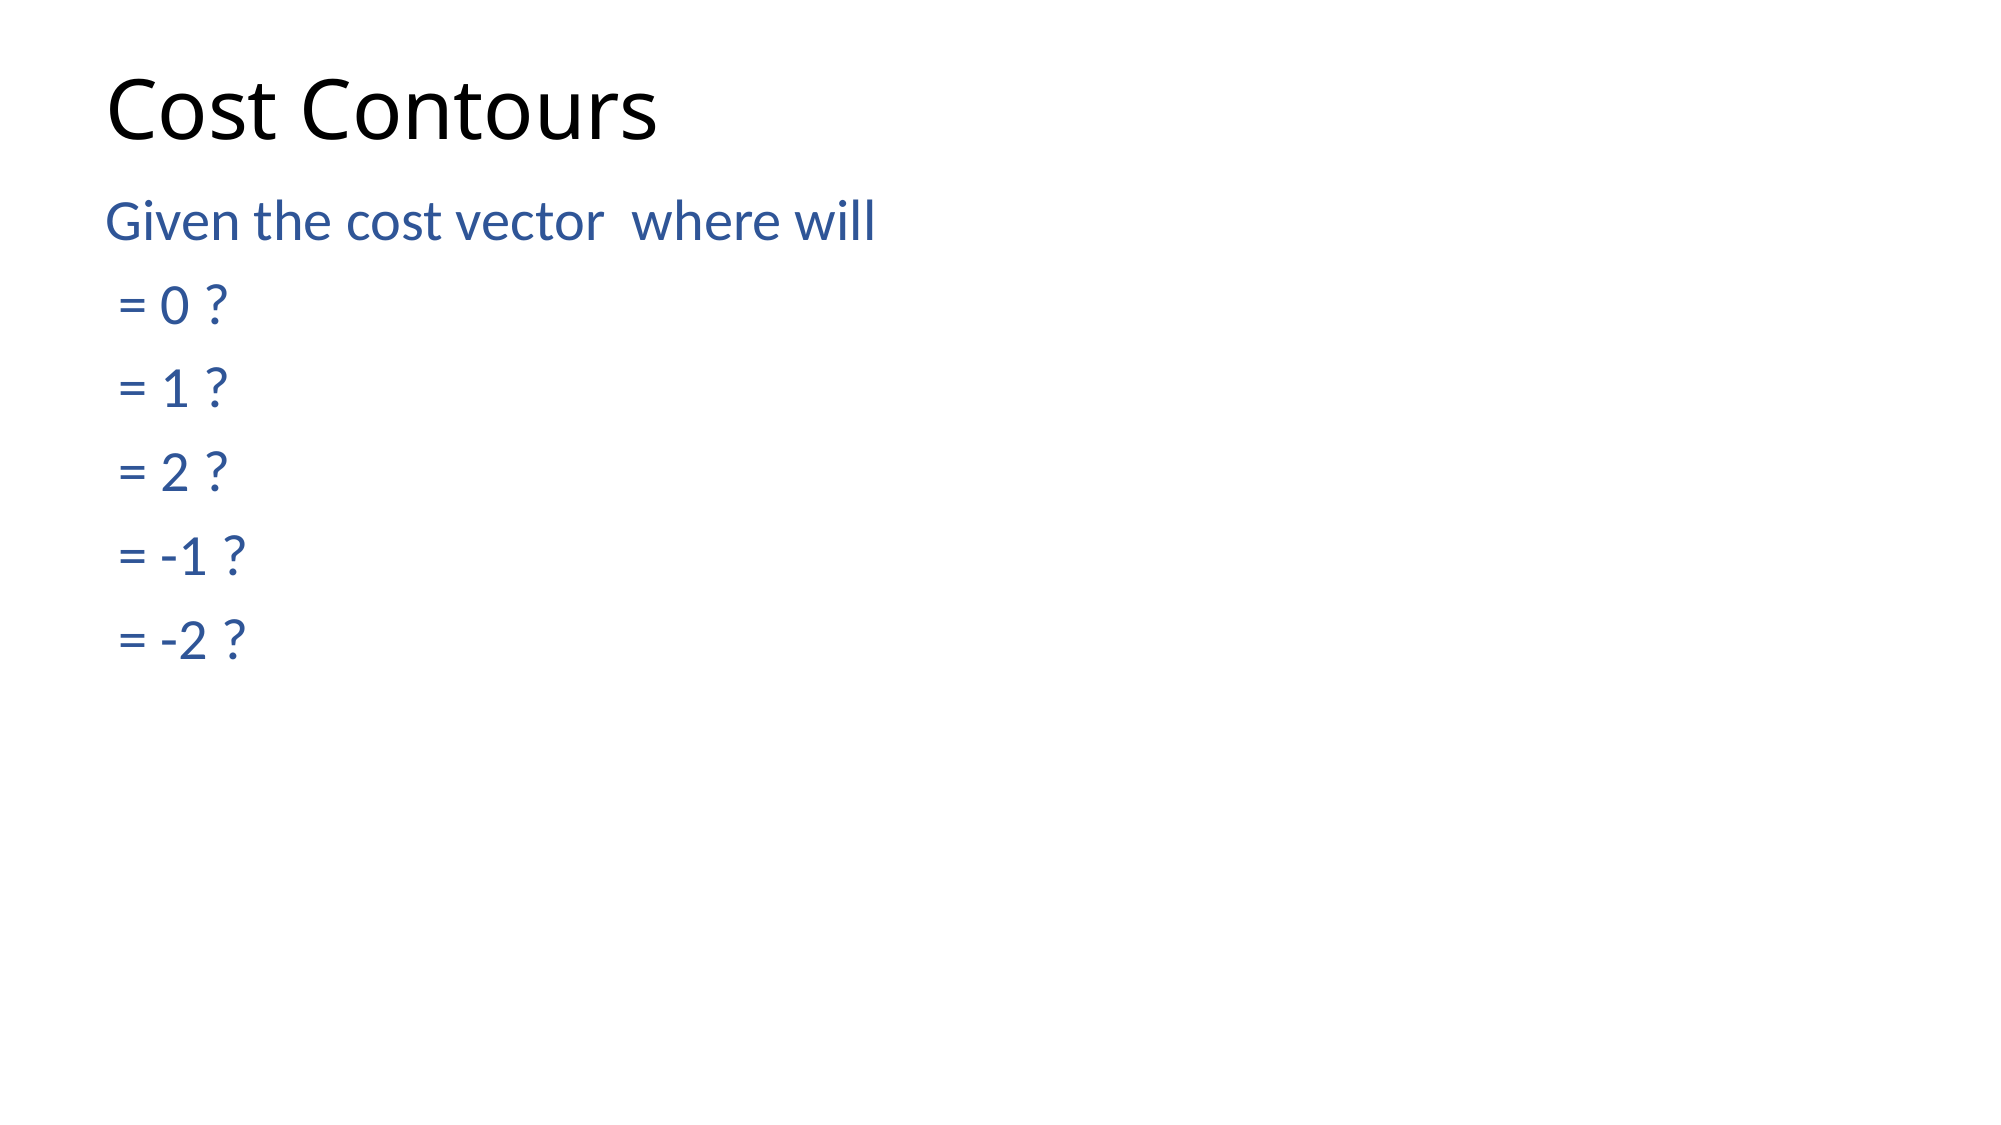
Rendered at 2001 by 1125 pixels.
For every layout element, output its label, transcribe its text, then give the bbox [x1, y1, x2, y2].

title Cost Contours [90, 60, 1816, 164]
